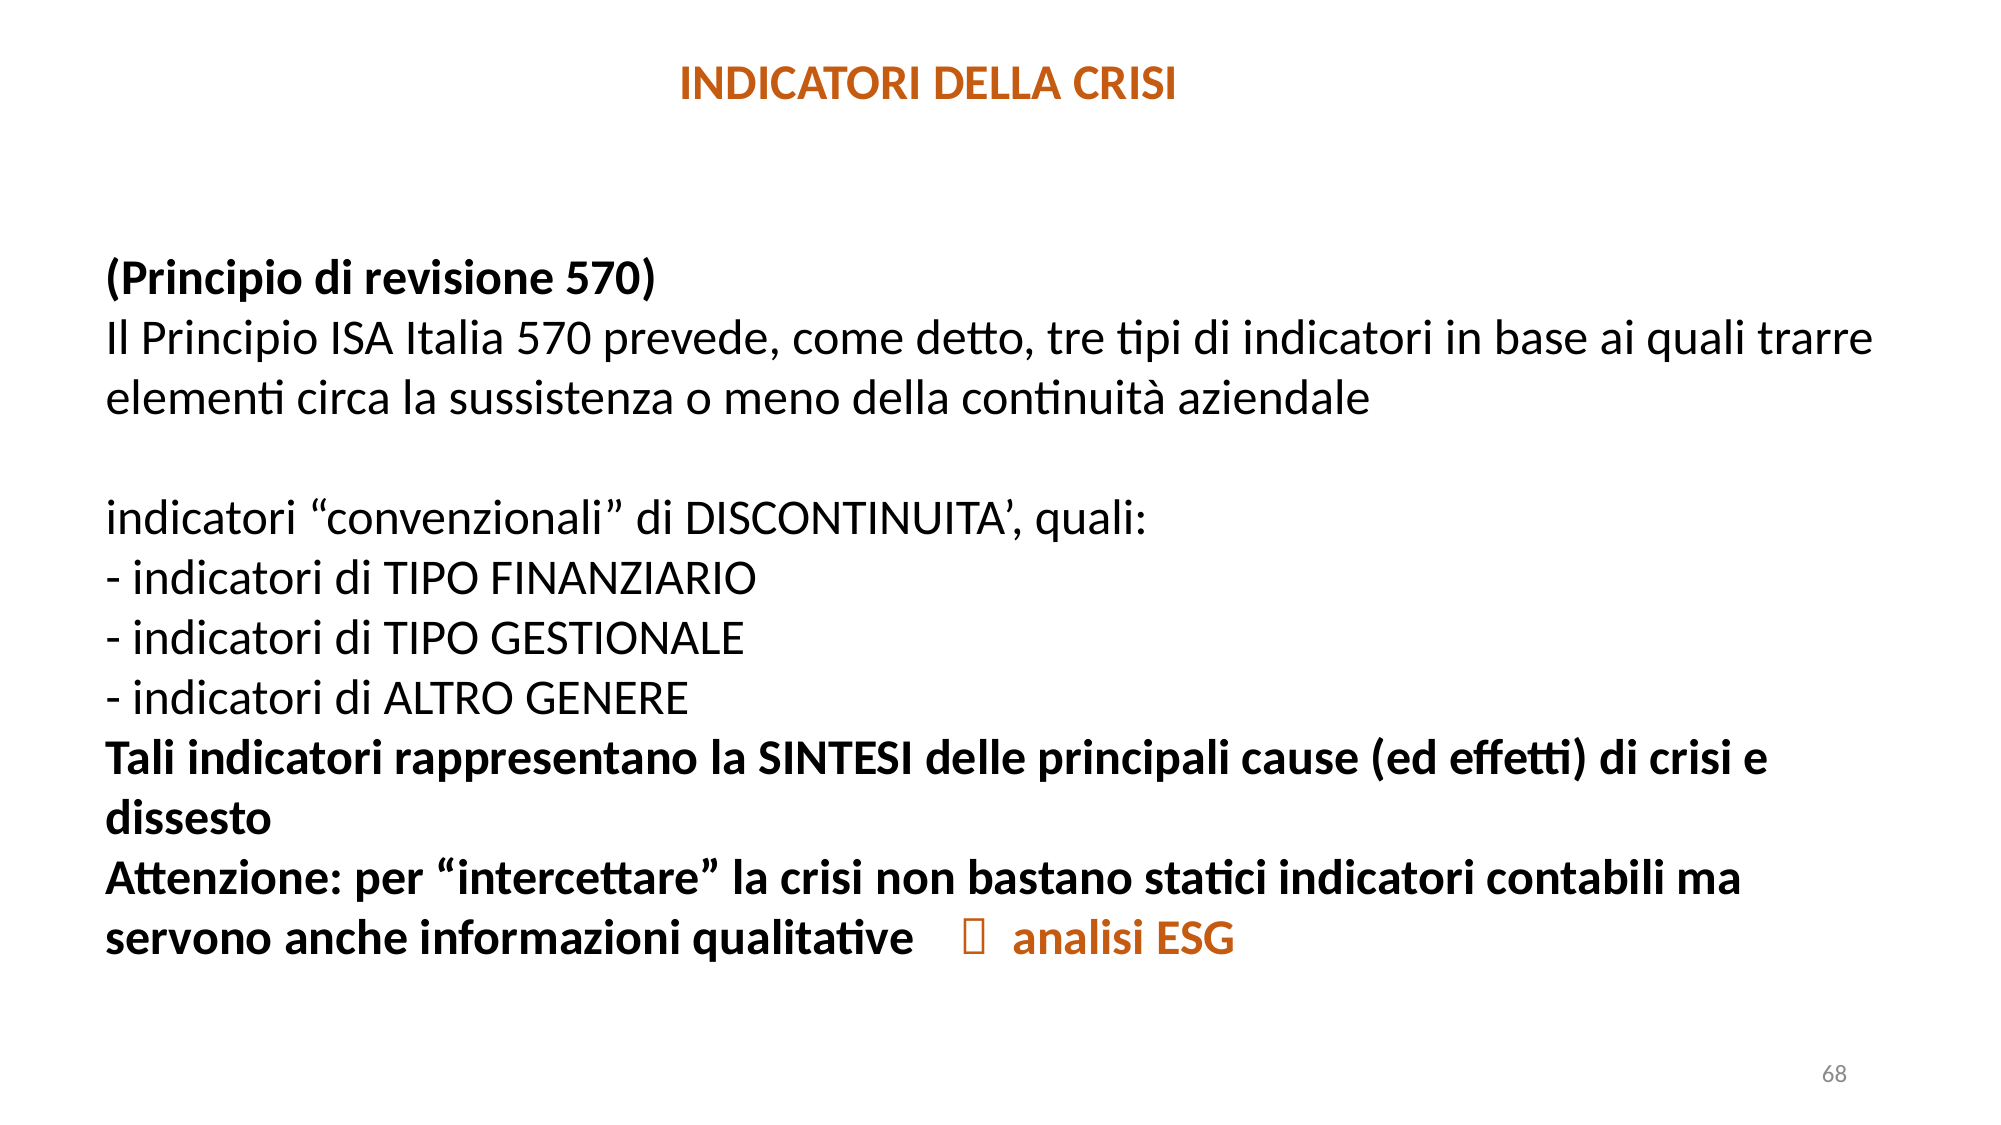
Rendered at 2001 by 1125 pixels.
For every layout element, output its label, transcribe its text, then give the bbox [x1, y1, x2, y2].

slide_number 68 [1412, 1042, 1863, 1103]
text_box INDICATORI DELLA CRISI [664, 41, 1194, 117]
text_box (Principio di revisione 570) Il Principio ISA Italia 570 prevede, come detto, tre tipi di indicatori in base ai quali trarre elementi circa la sussistenza o meno della continuità aziendale indicatori “convenzionali” di DISCONTINUITA’, quali: - indicatori di TIPO FINANZIARIO - indicatori di TIPO GESTIONALE - indicatori di ALTRO GENERE Tali indicatori rappresentano la SINTESI delle principali cause (ed effetti) di crisi e dissesto Attenzione: per “intercettare” la crisi non bastano statici indicatori contabili ma servono anche informazioni qualitative  analisi ESG [90, 236, 1919, 972]
